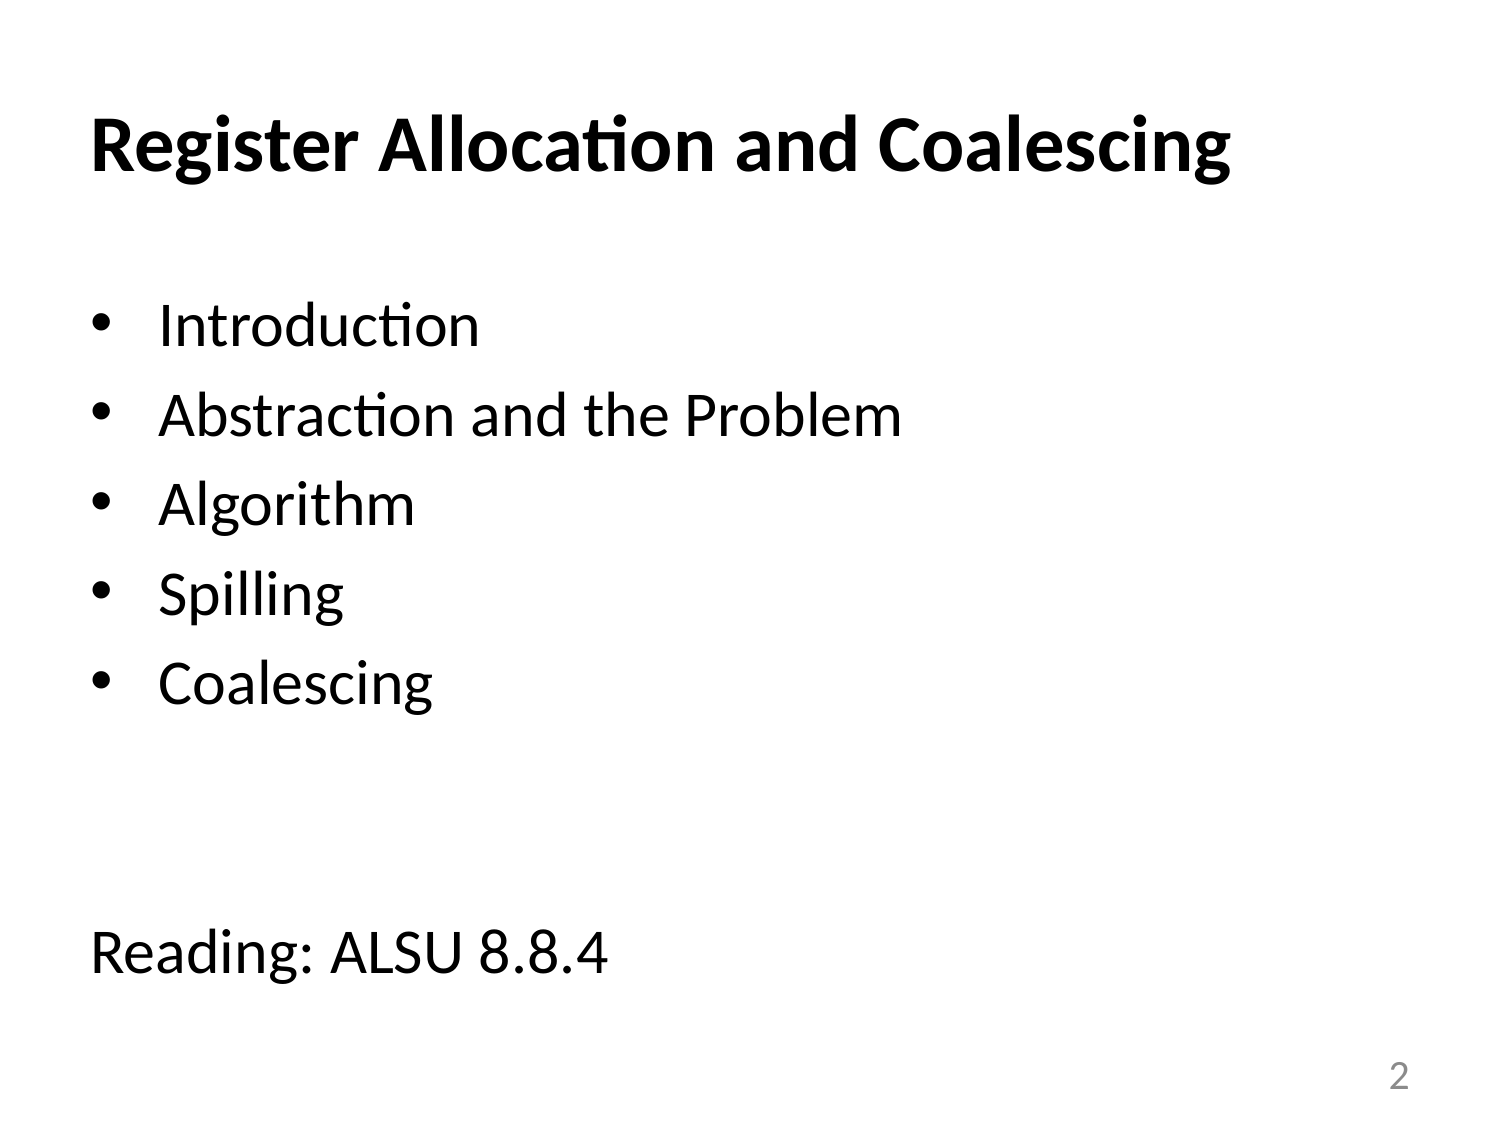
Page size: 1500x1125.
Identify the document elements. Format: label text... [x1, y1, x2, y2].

slide_number 2 [1074, 1042, 1425, 1103]
text_box Introduction Abstraction and the Problem Algorithm Spilling Coalescing Reading: ALSU 8.8.4 [75, 275, 1400, 1000]
title Register Allocation and Coalescing [75, 45, 1425, 233]
